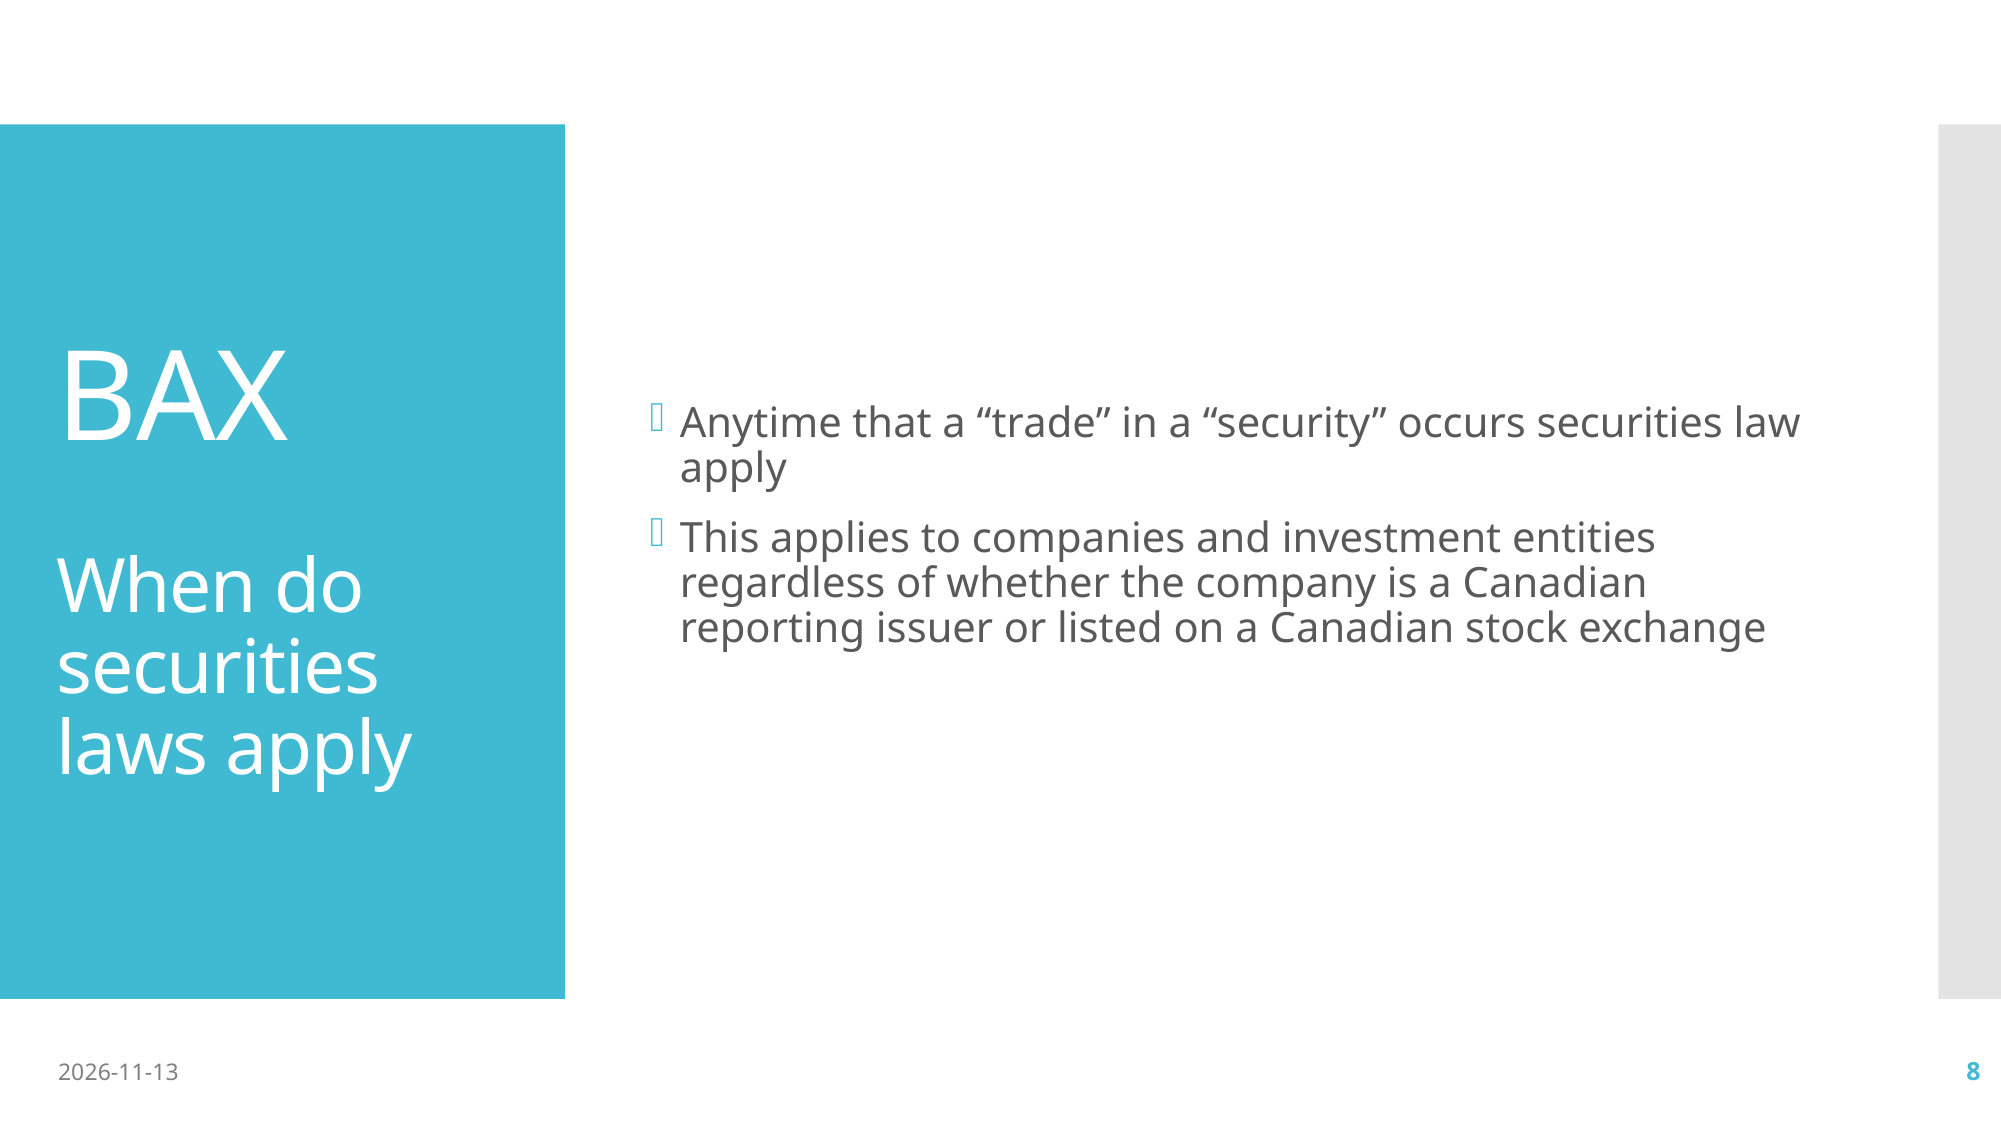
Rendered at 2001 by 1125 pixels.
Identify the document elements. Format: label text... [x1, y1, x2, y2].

slide_number 8 [1744, 1042, 1996, 1103]
list Anytime that a “trade” in a “security” occurs securities law apply This applies to companies and investment entities regardless of whether the company is a Canadian reporting issuer or listed on a Canadian stock exchange [634, 141, 1835, 982]
title BAX When do securities laws apply [41, 184, 525, 940]
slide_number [43, 1042, 493, 1103]
